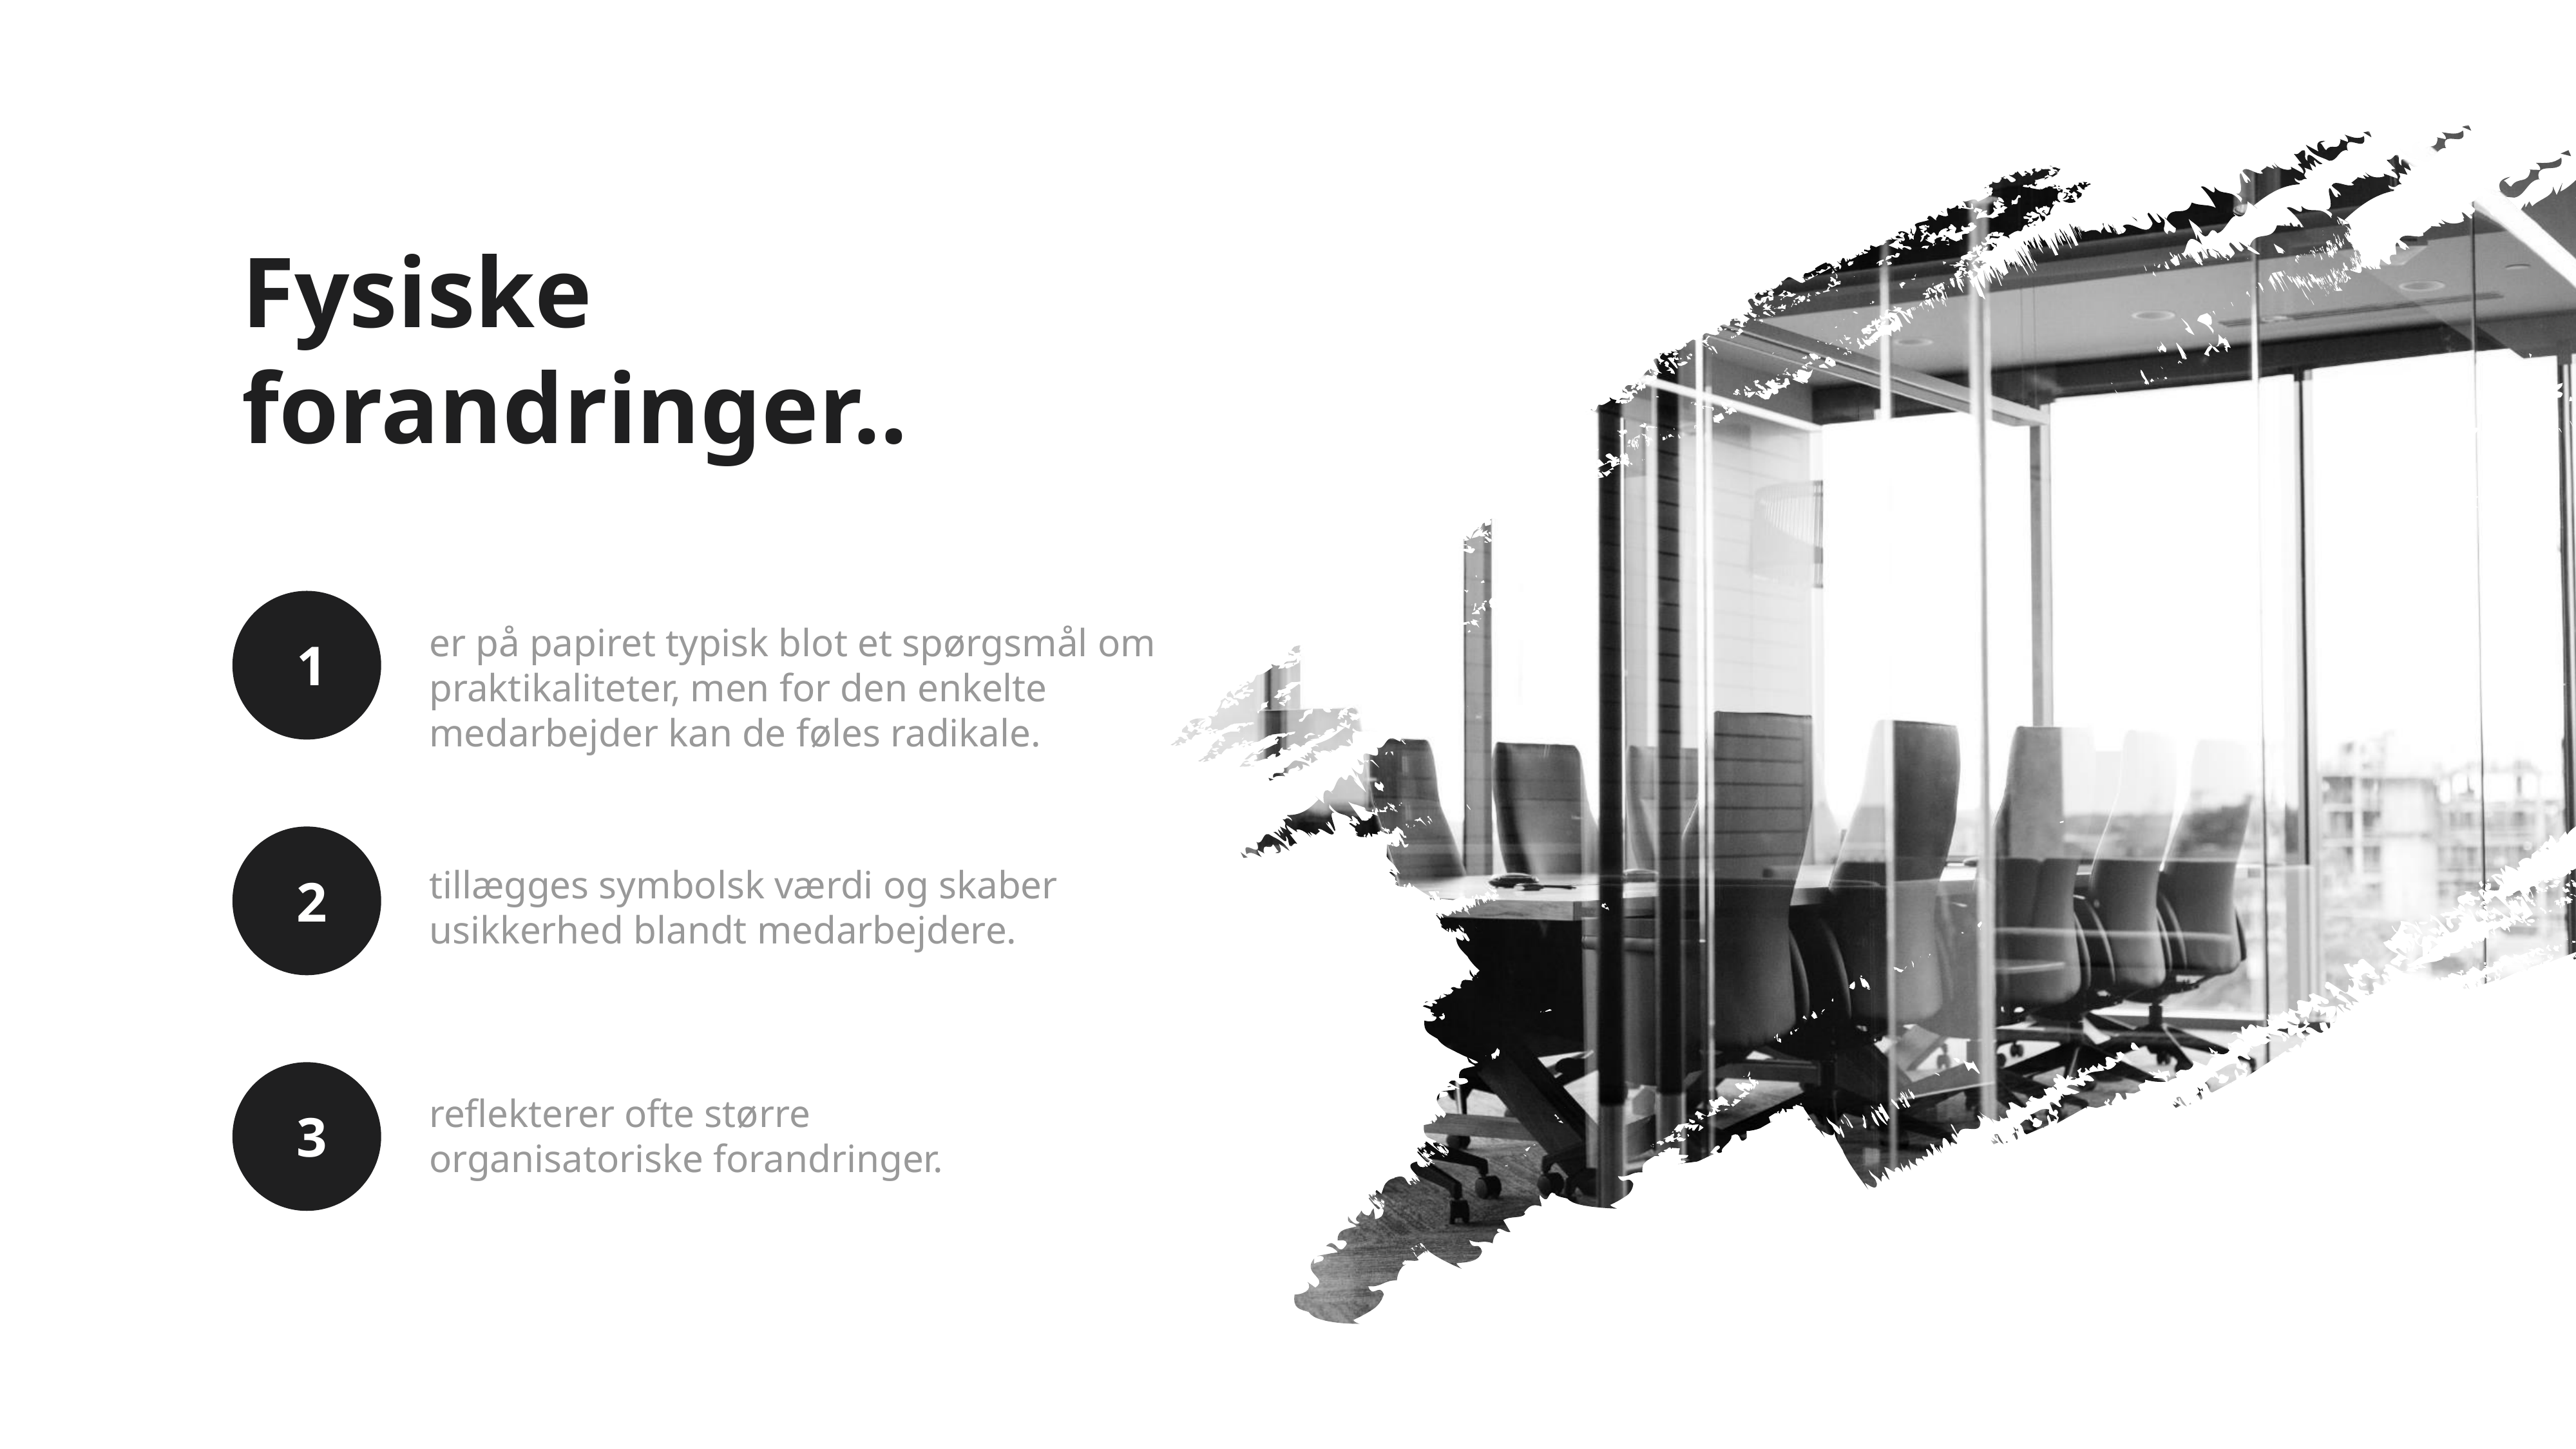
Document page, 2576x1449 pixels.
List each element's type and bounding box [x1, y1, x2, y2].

text_box [232, 226, 1170, 1211]
picture [1170, 124, 2576, 1325]
